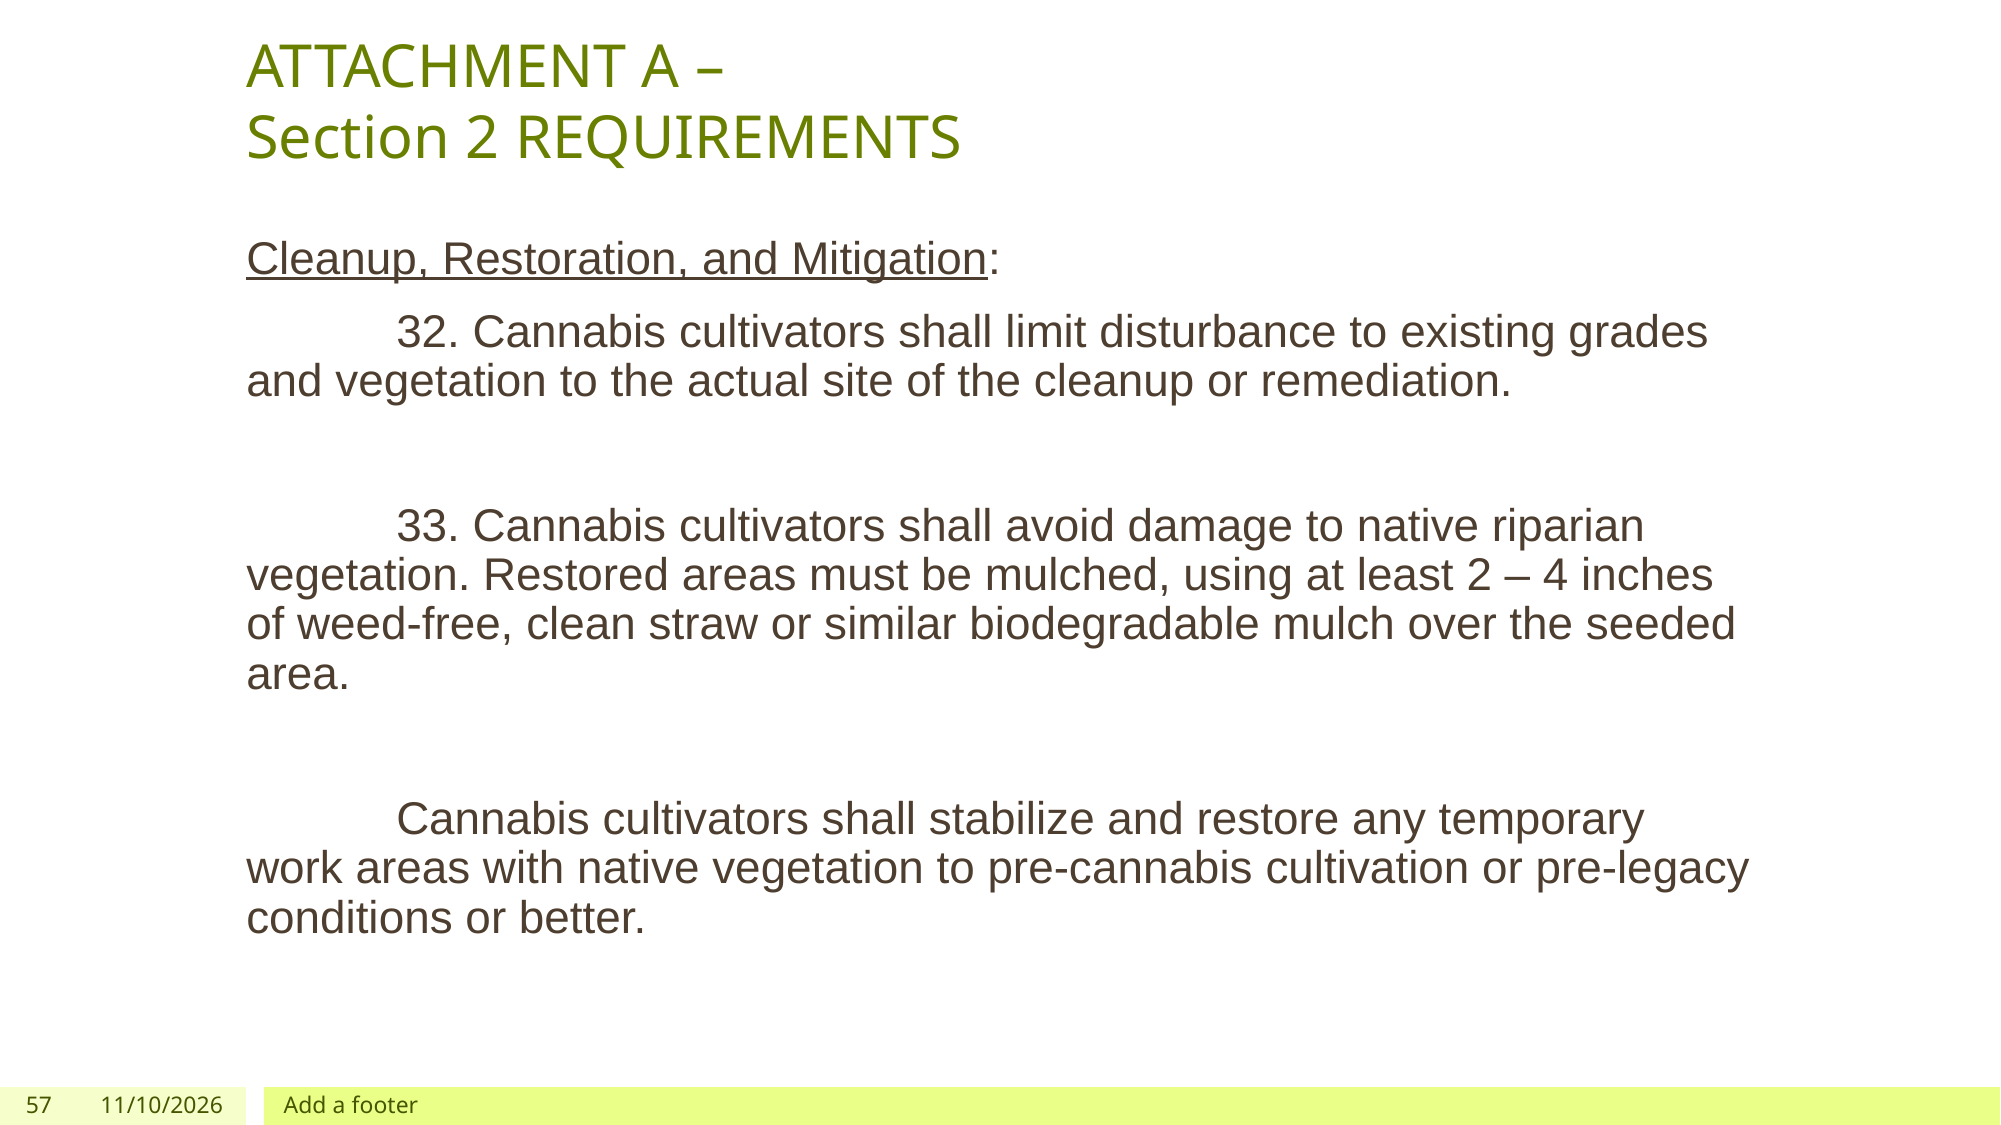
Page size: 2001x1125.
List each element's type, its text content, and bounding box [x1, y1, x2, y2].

title ATTACHMENT A – Section 2 REQUIREMENTS [231, 18, 1769, 178]
list Cleanup, Restoration, and Mitigation: 32. Cannabis cultivators shall limit disturbance to existing grades and vegetation to the actual site of the cleanup or remediation. 33. Cannabis cultivators shall avoid damage to native riparian vegetation. Restored areas must be mulched, using at least 2 – 4 inches of weed-free, clean straw or similar biodegradable mulch over the seeded area. Cannabis cultivators shall stabilize and restore any temporary work areas with native vegetation to pre-cannabis cultivation or pre-legacy conditions or better. [231, 227, 1769, 1038]
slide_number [74, 1087, 239, 1125]
footer Add a footer [268, 1087, 1769, 1125]
slide_number 57 [0, 1087, 68, 1125]
